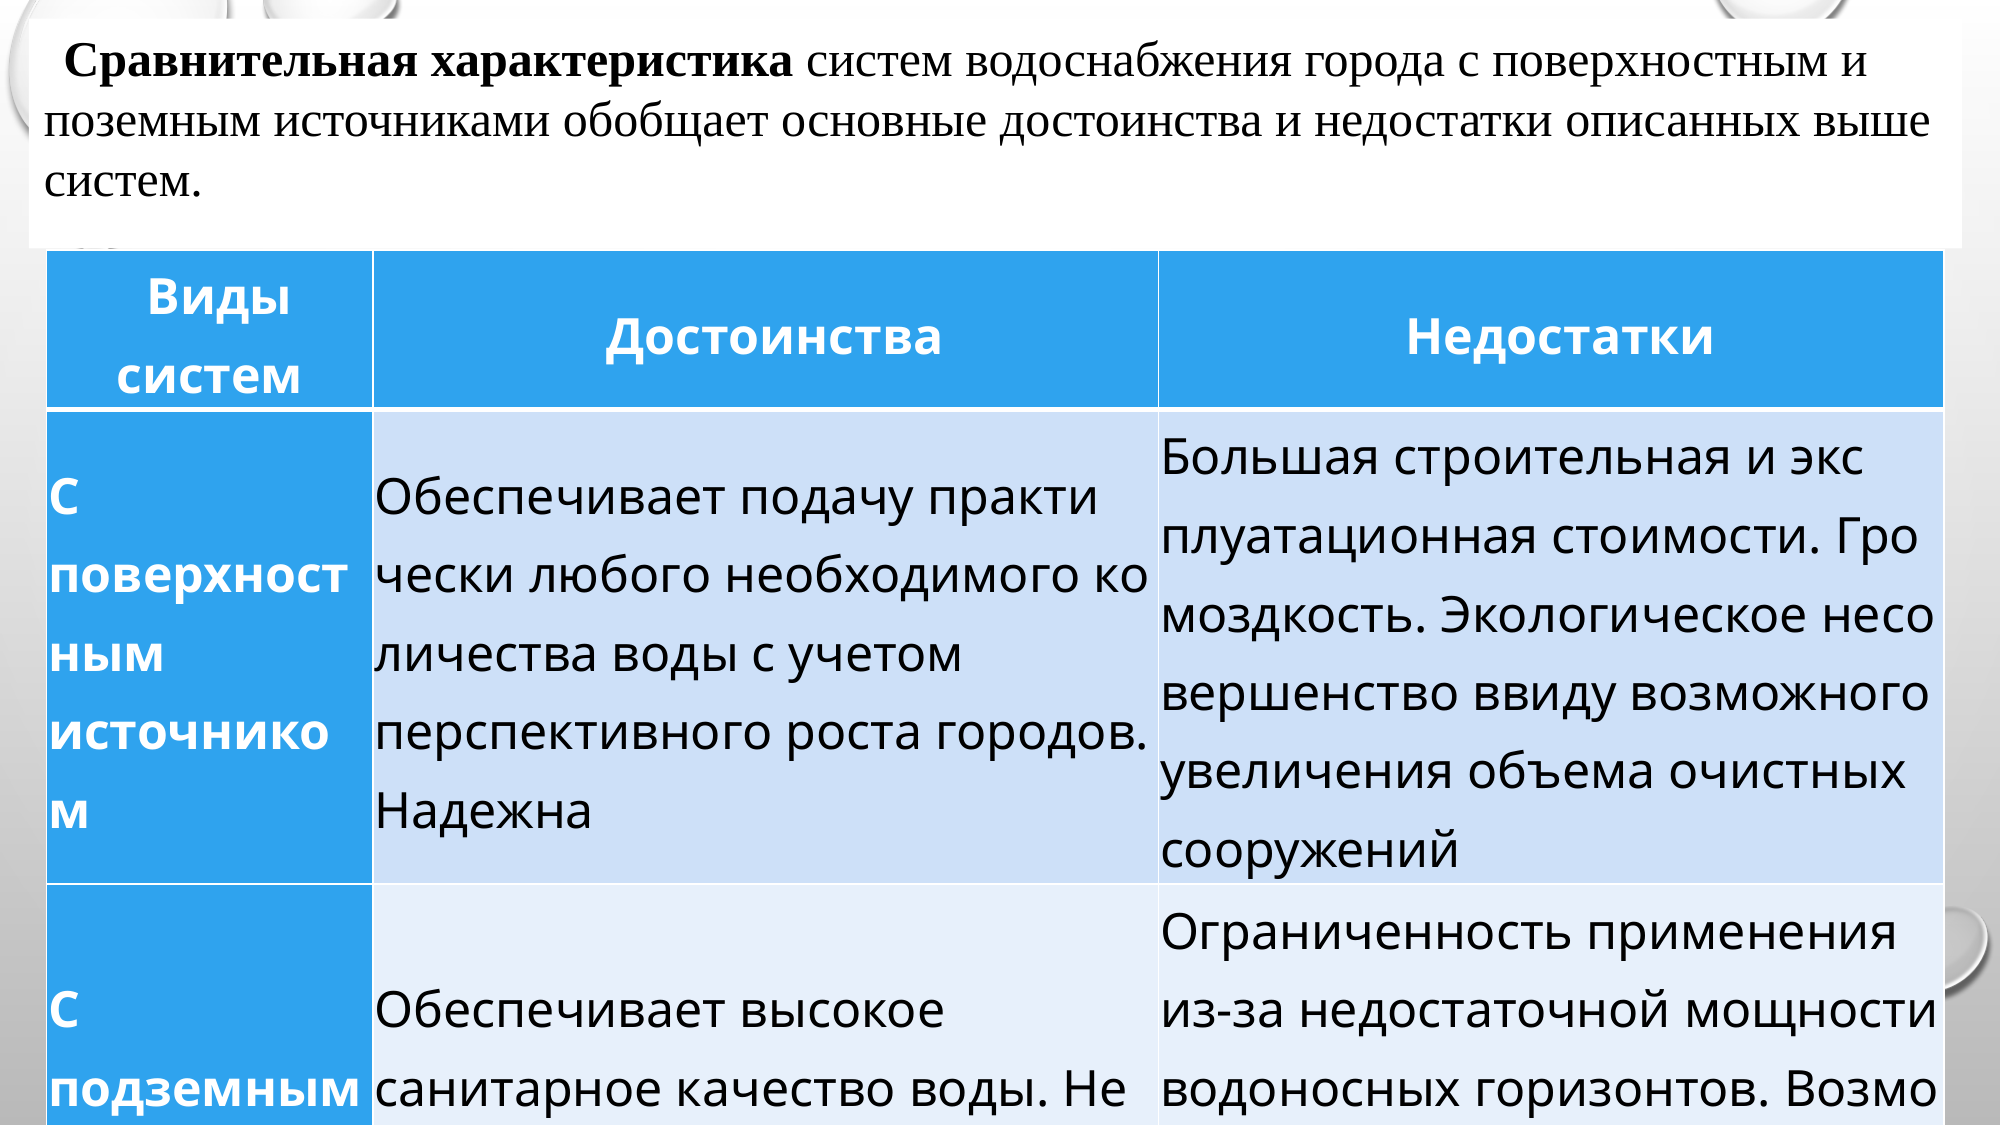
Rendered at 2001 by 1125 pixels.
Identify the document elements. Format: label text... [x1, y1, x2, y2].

table_header Недостатки [1159, 251, 1943, 407]
table_cell Обеспечивает подачу практи­чески любого необходимого ко­личества воды с учетом перспективного роста городов. Надеж­на [374, 412, 1158, 883]
table_cell С подземным источником [47, 885, 372, 1125]
table_header Достоинства [374, 251, 1158, 407]
table_cell Большая строительная и экс­плуатационная стоимости. Гро­моздкость. Экологическое несо­вершенство ввиду возможного увеличения объема очистных сооружений [1159, 412, 1943, 883]
text_box Сравнительная характеристика систем водоснабжения города с поверхностным и поземным источниками обобщает основные достоинства и недостатки описанных выше систем. [28, 18, 1962, 249]
table_cell С поверхност­ным источником [47, 412, 372, 883]
table_header Виды систем [47, 251, 372, 407]
picture [0, 0, 2000, 1125]
table_cell Обеспечивает высокое санитарное качество воды. Не нару­шает экологию окружающей среды [374, 885, 1158, 1125]
table_cell Ограниченность применения из-за недостаточной мощности водоносных горизонтов. Возмо­жность нарушения в ряде случа­ев несущей способности грунтов [1159, 885, 1943, 1125]
